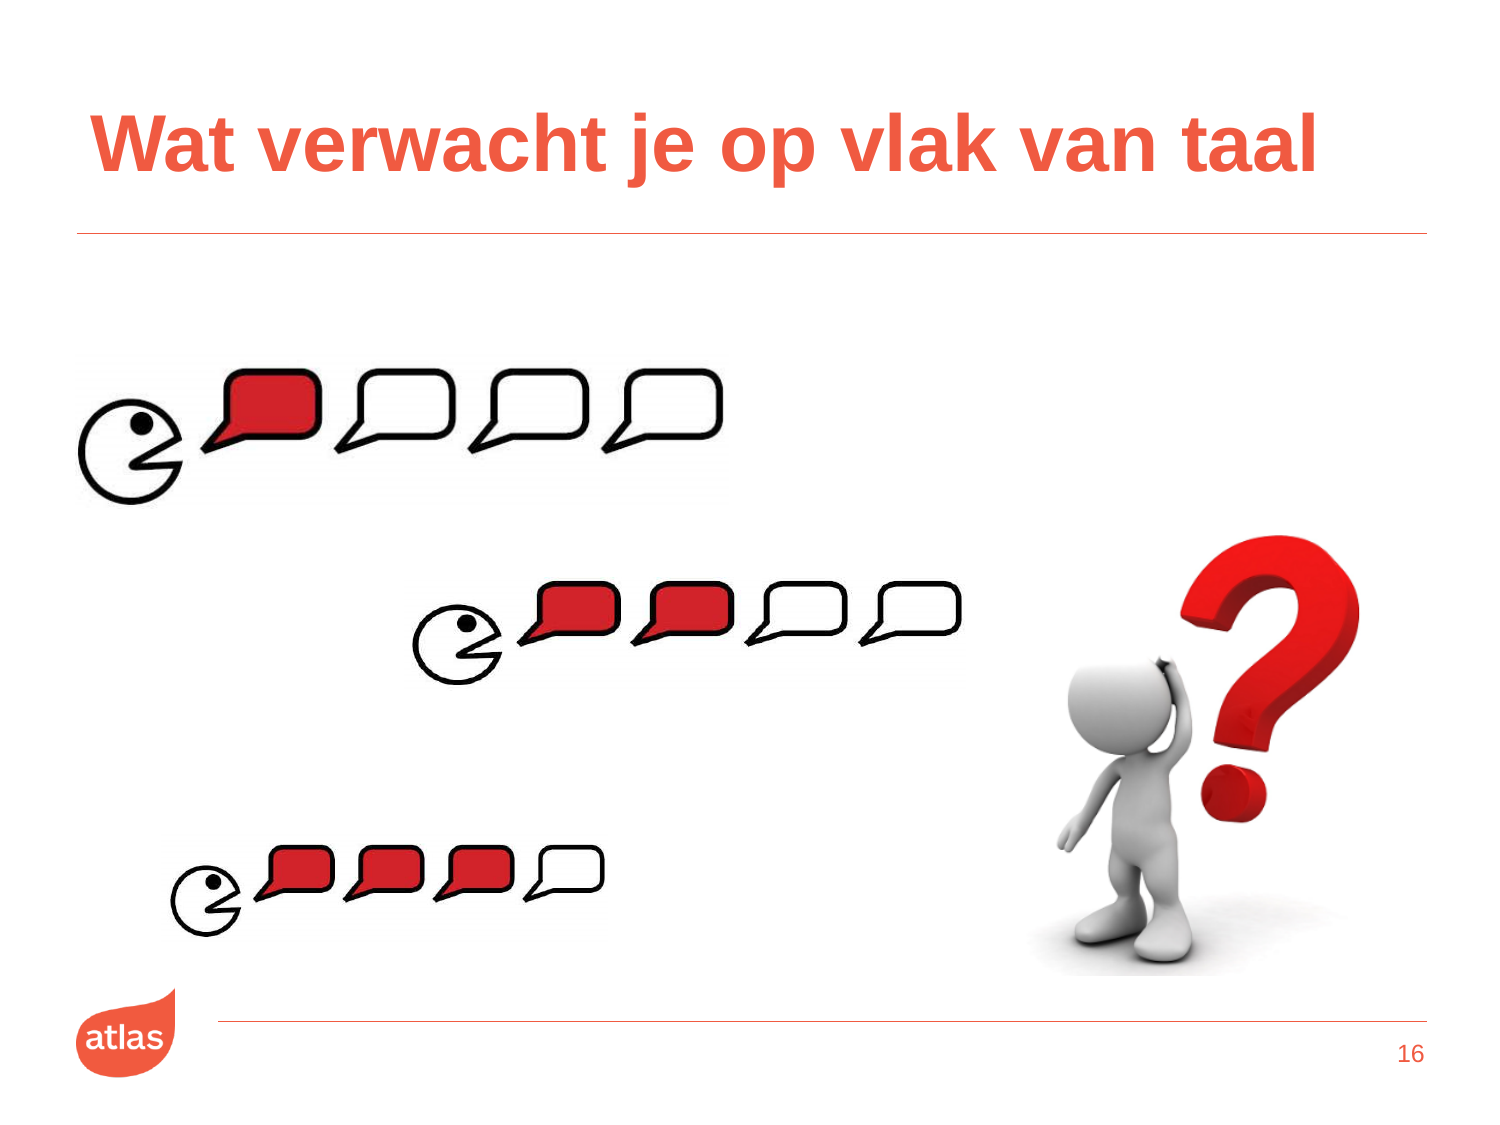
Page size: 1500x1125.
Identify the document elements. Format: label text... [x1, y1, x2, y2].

picture [161, 832, 608, 943]
picture [404, 576, 966, 693]
picture [76, 987, 175, 1078]
picture [1009, 533, 1365, 977]
slide_number 16 [1328, 1022, 1425, 1083]
title Wat verwacht je op vlak van taal [75, 45, 1425, 233]
picture [74, 351, 729, 510]
